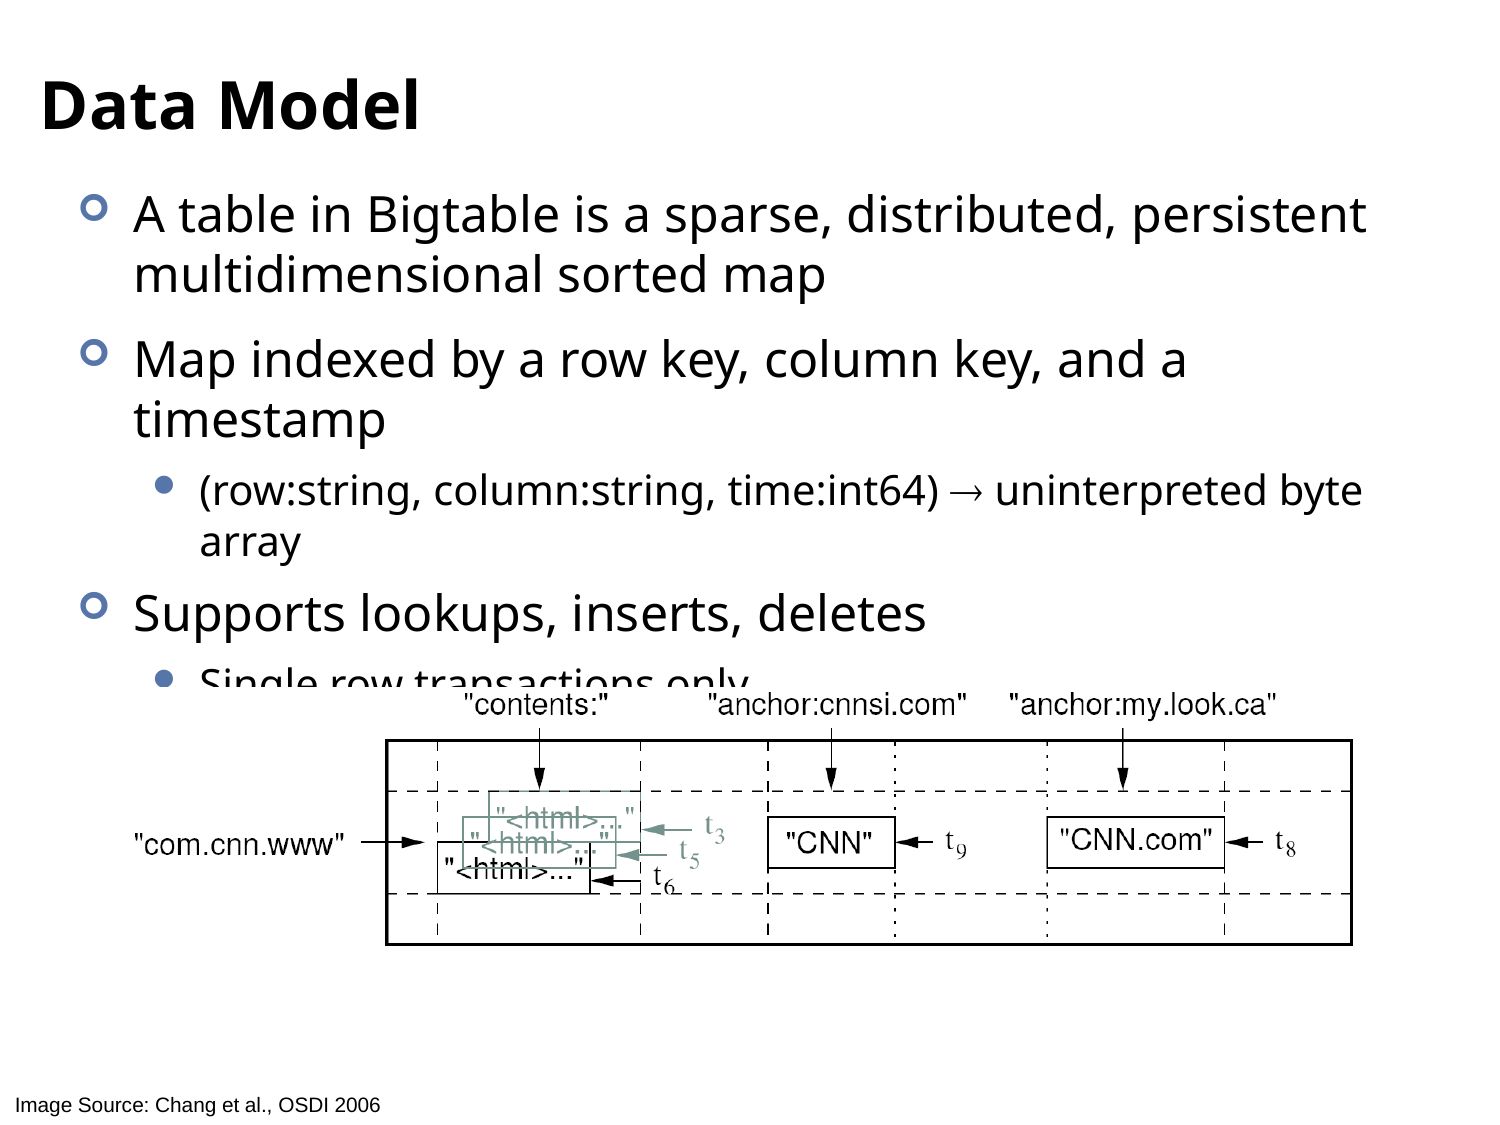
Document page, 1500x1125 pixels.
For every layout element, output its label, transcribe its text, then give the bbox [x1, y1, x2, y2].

picture [124, 687, 1363, 957]
list A table in Bigtable is a sparse, distributed, persistent multidimensional sorted map Map indexed by a row key, column key, and a timestamp (row:string, column:string, time:int64)  uninterpreted byte array Supports lookups, inserts, deletes Single row transactions only [62, 174, 1451, 1013]
text_box Image Source: Chang et al., OSDI 2006 [0, 1084, 538, 1125]
title Data Model [24, 18, 1451, 188]
